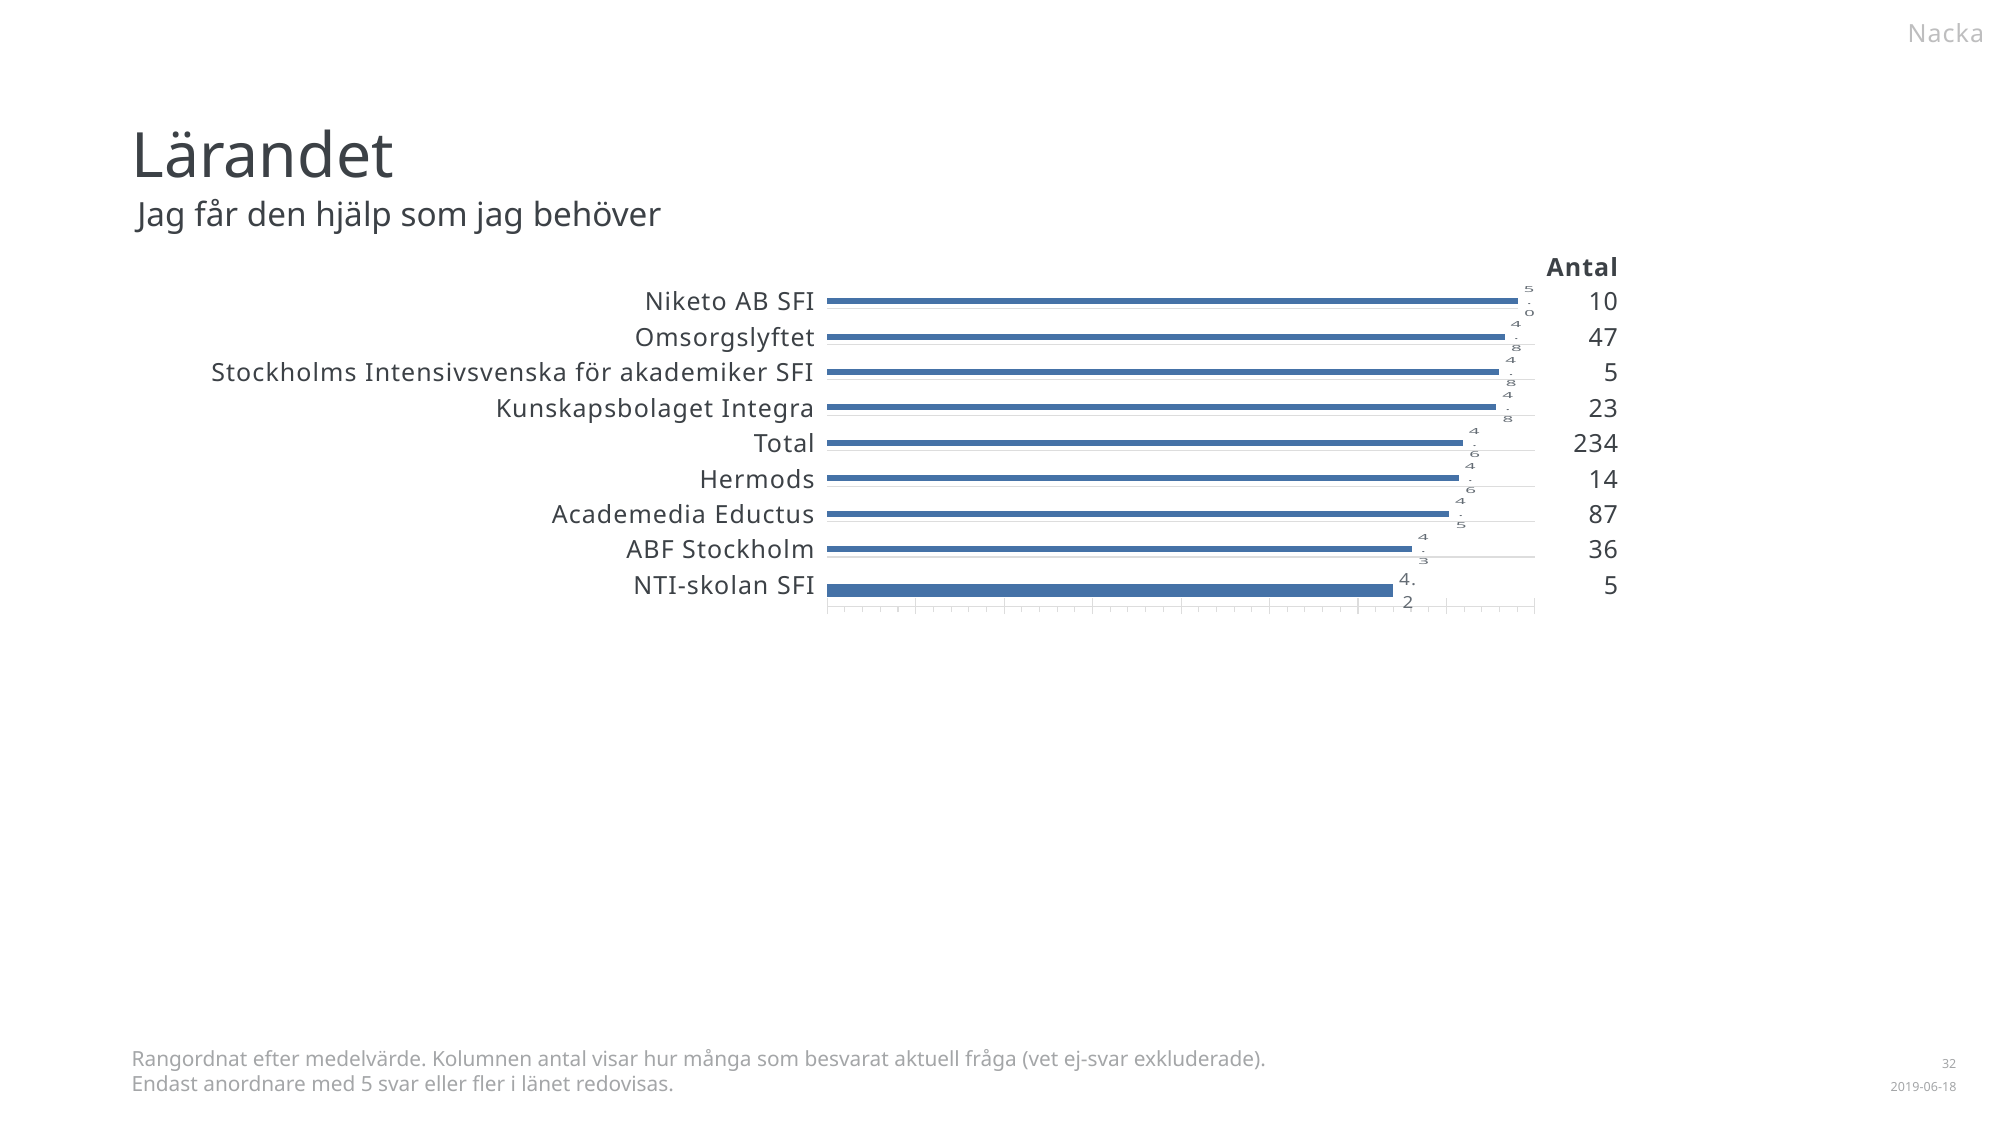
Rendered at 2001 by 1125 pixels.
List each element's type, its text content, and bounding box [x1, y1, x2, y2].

text_box Jag får den hjälp som jag behöver [131, 193, 1869, 243]
text_box Lärandet [131, 83, 1869, 191]
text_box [118, 247, 1884, 963]
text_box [17, 17, 1985, 83]
footer Rangordnat efter medelvärde. Kolumnen antal visar hur många som besvarat aktuell fråga (vet ej-svar exkluderade). Endast anordnare med 5 svar eller fler i länet redovisas. [131, 1045, 1874, 1095]
slide_number 1 [1874, 1048, 1957, 1074]
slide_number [1874, 1076, 1957, 1095]
